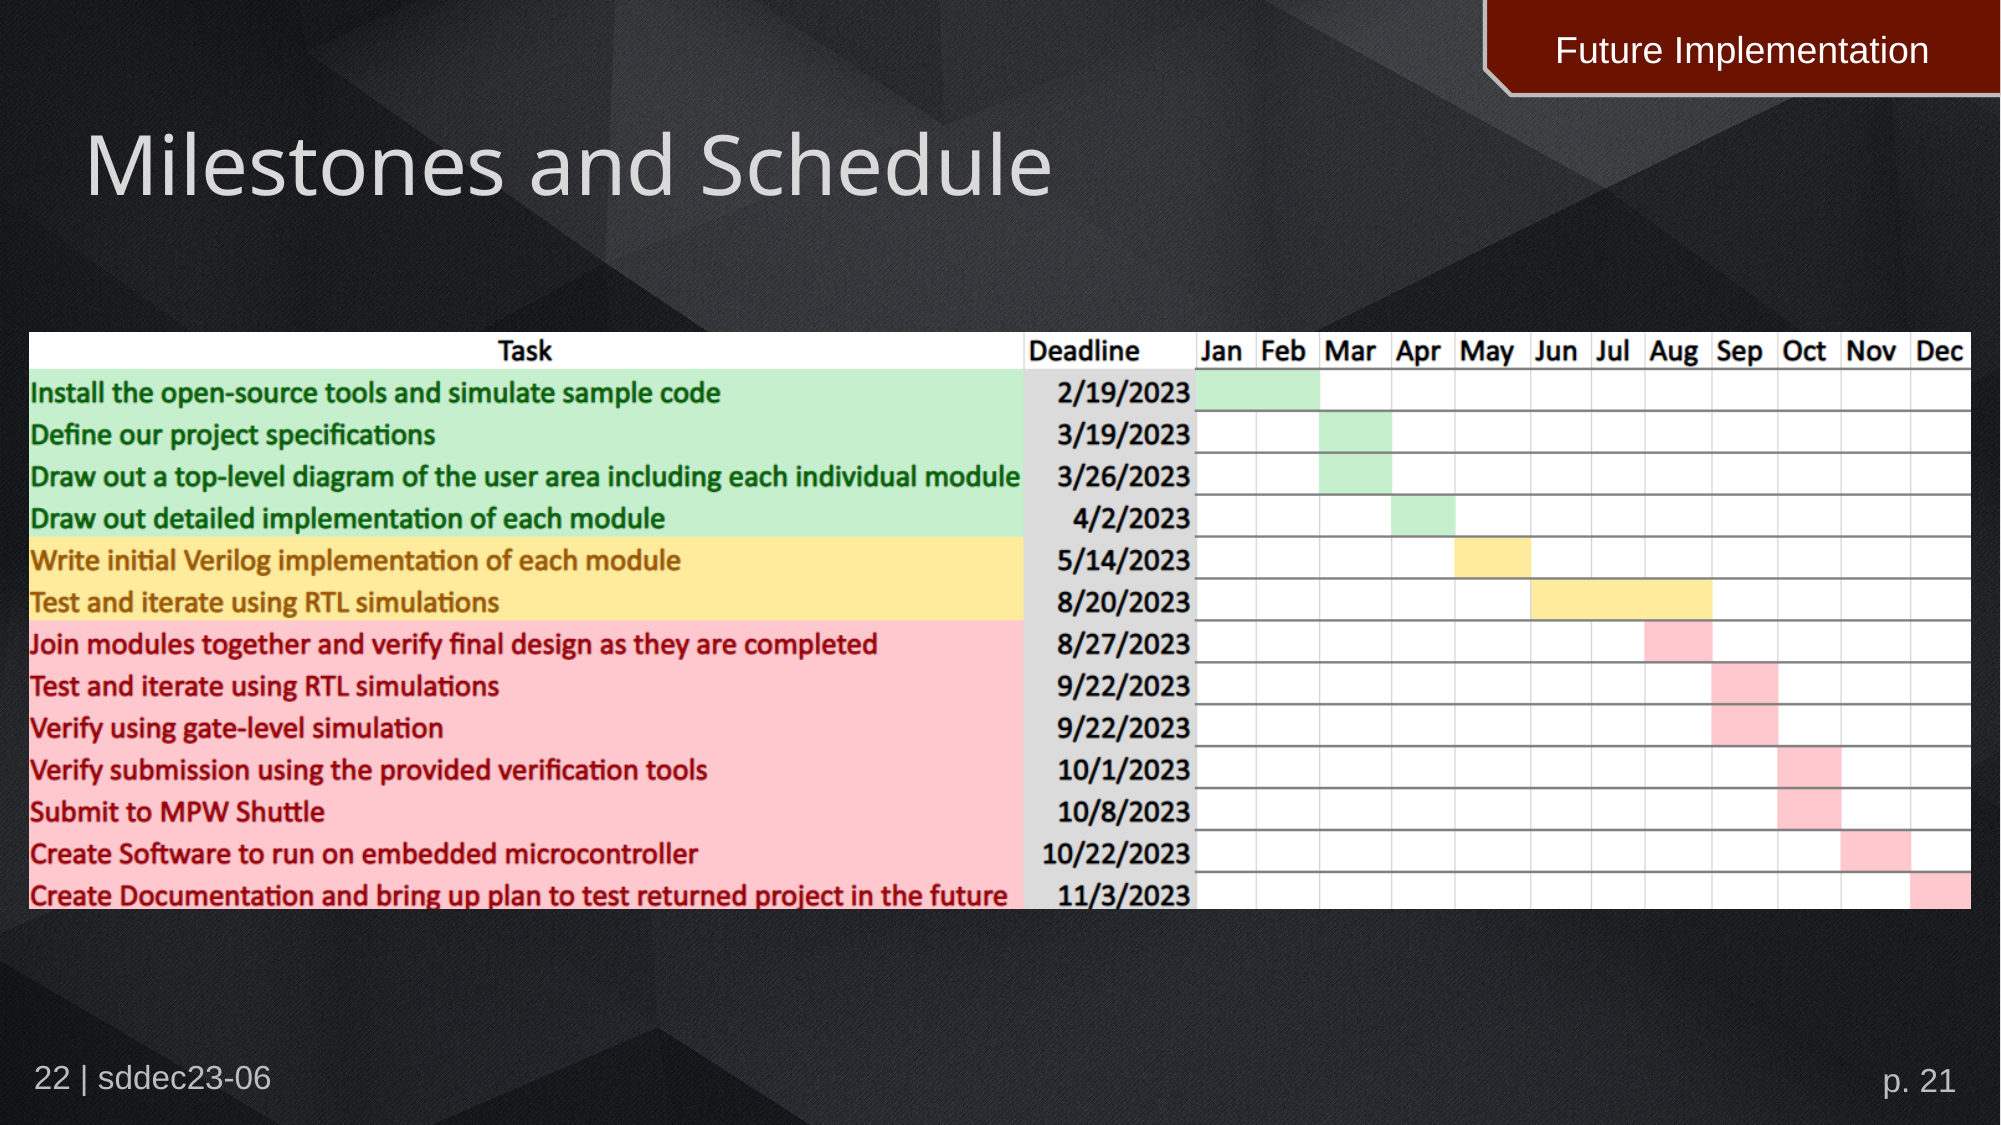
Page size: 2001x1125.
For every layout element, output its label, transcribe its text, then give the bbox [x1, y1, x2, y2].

list p. 21 [1587, 1048, 1981, 1105]
text_box Future Implementation [1485, 0, 2000, 98]
title Milestones and Schedule [68, 97, 1932, 223]
picture [0, 0, 2001, 1125]
